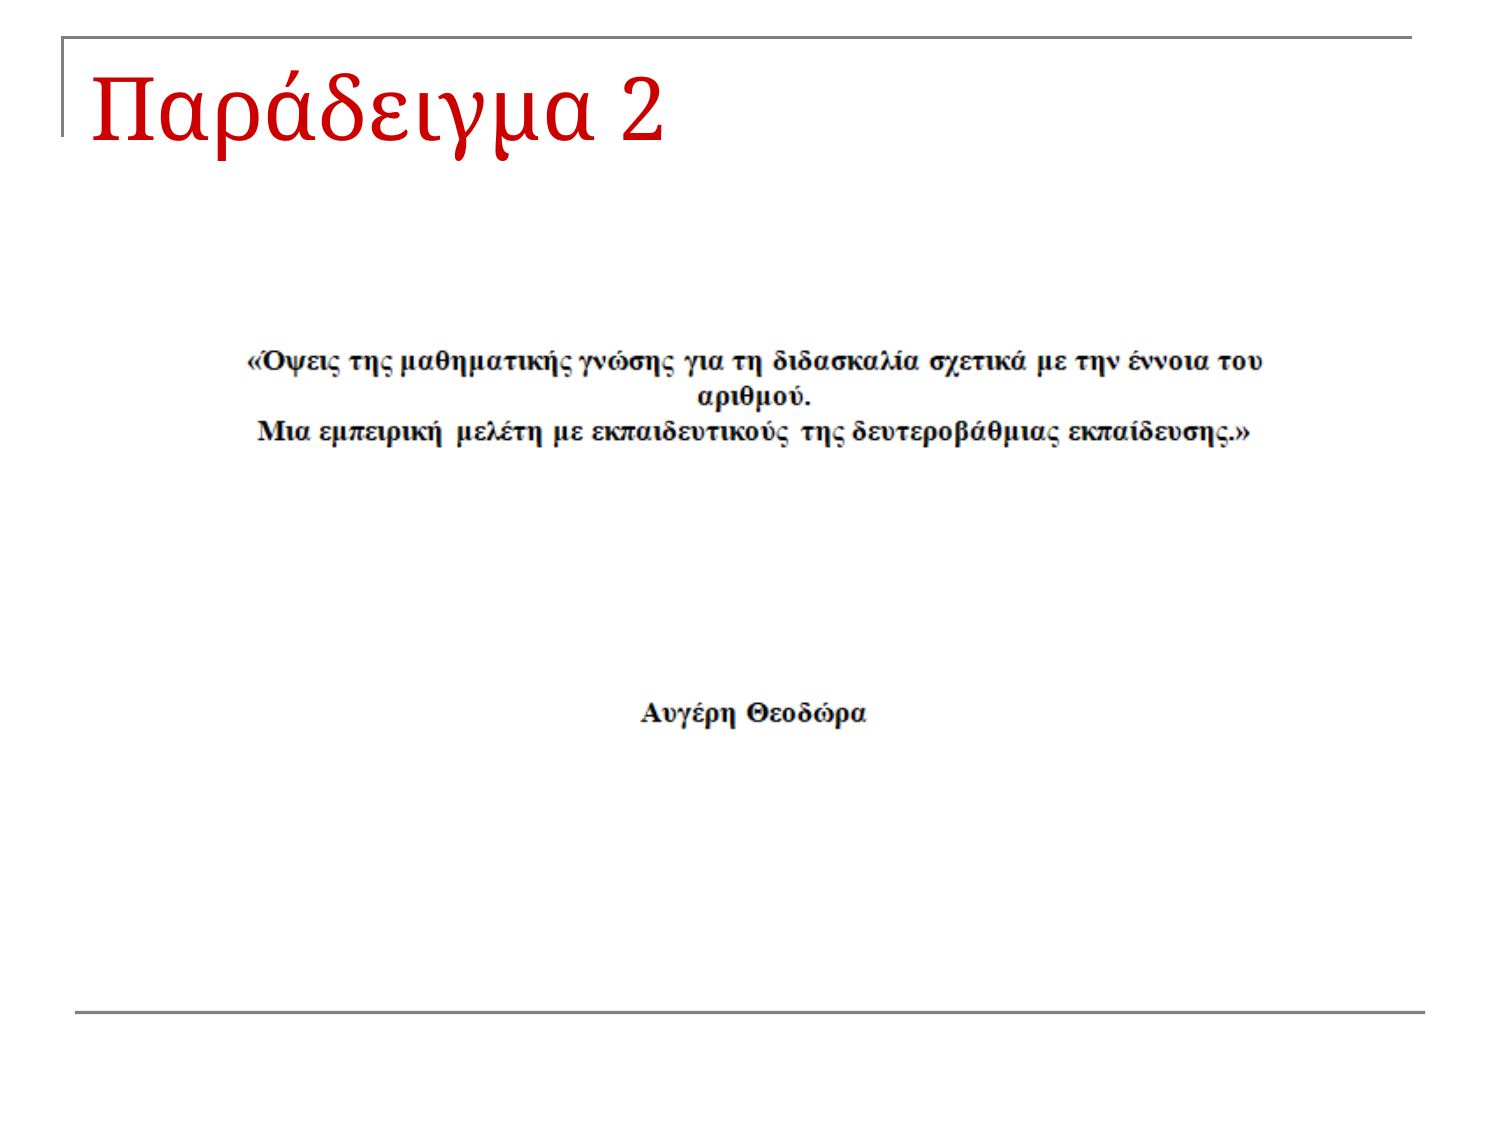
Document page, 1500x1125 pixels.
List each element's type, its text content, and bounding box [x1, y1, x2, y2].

picture [210, 327, 1311, 754]
title Παράδειγμα 2 [74, 45, 1426, 233]
